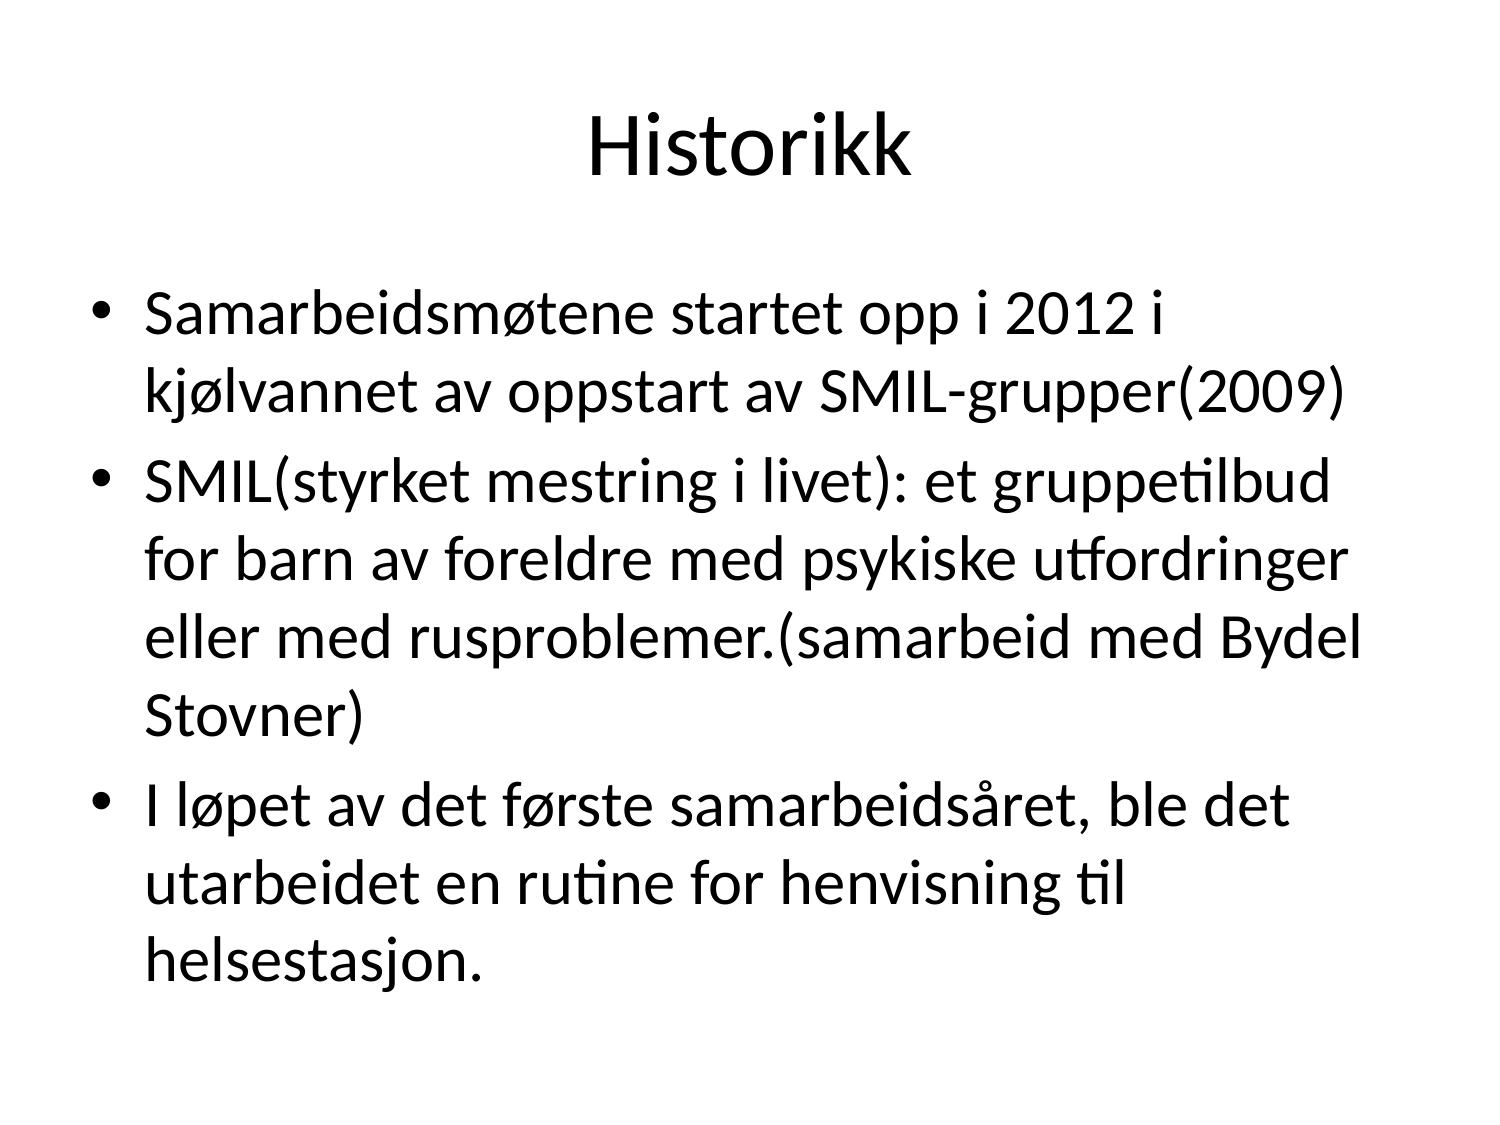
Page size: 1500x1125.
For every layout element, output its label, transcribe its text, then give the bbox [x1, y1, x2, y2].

title Historikk [75, 45, 1425, 233]
list Samarbeidsmøtene startet opp i 2012 i kjølvannet av oppstart av SMIL-grupper(2009) SMIL(styrket mestring i livet): et gruppetilbud for barn av foreldre med psykiske utfordringer eller med rusproblemer.(samarbeid med Bydel Stovner) I løpet av det første samarbeidsåret, ble det utarbeidet en rutine for henvisning til helsestasjon. [75, 262, 1425, 1005]
